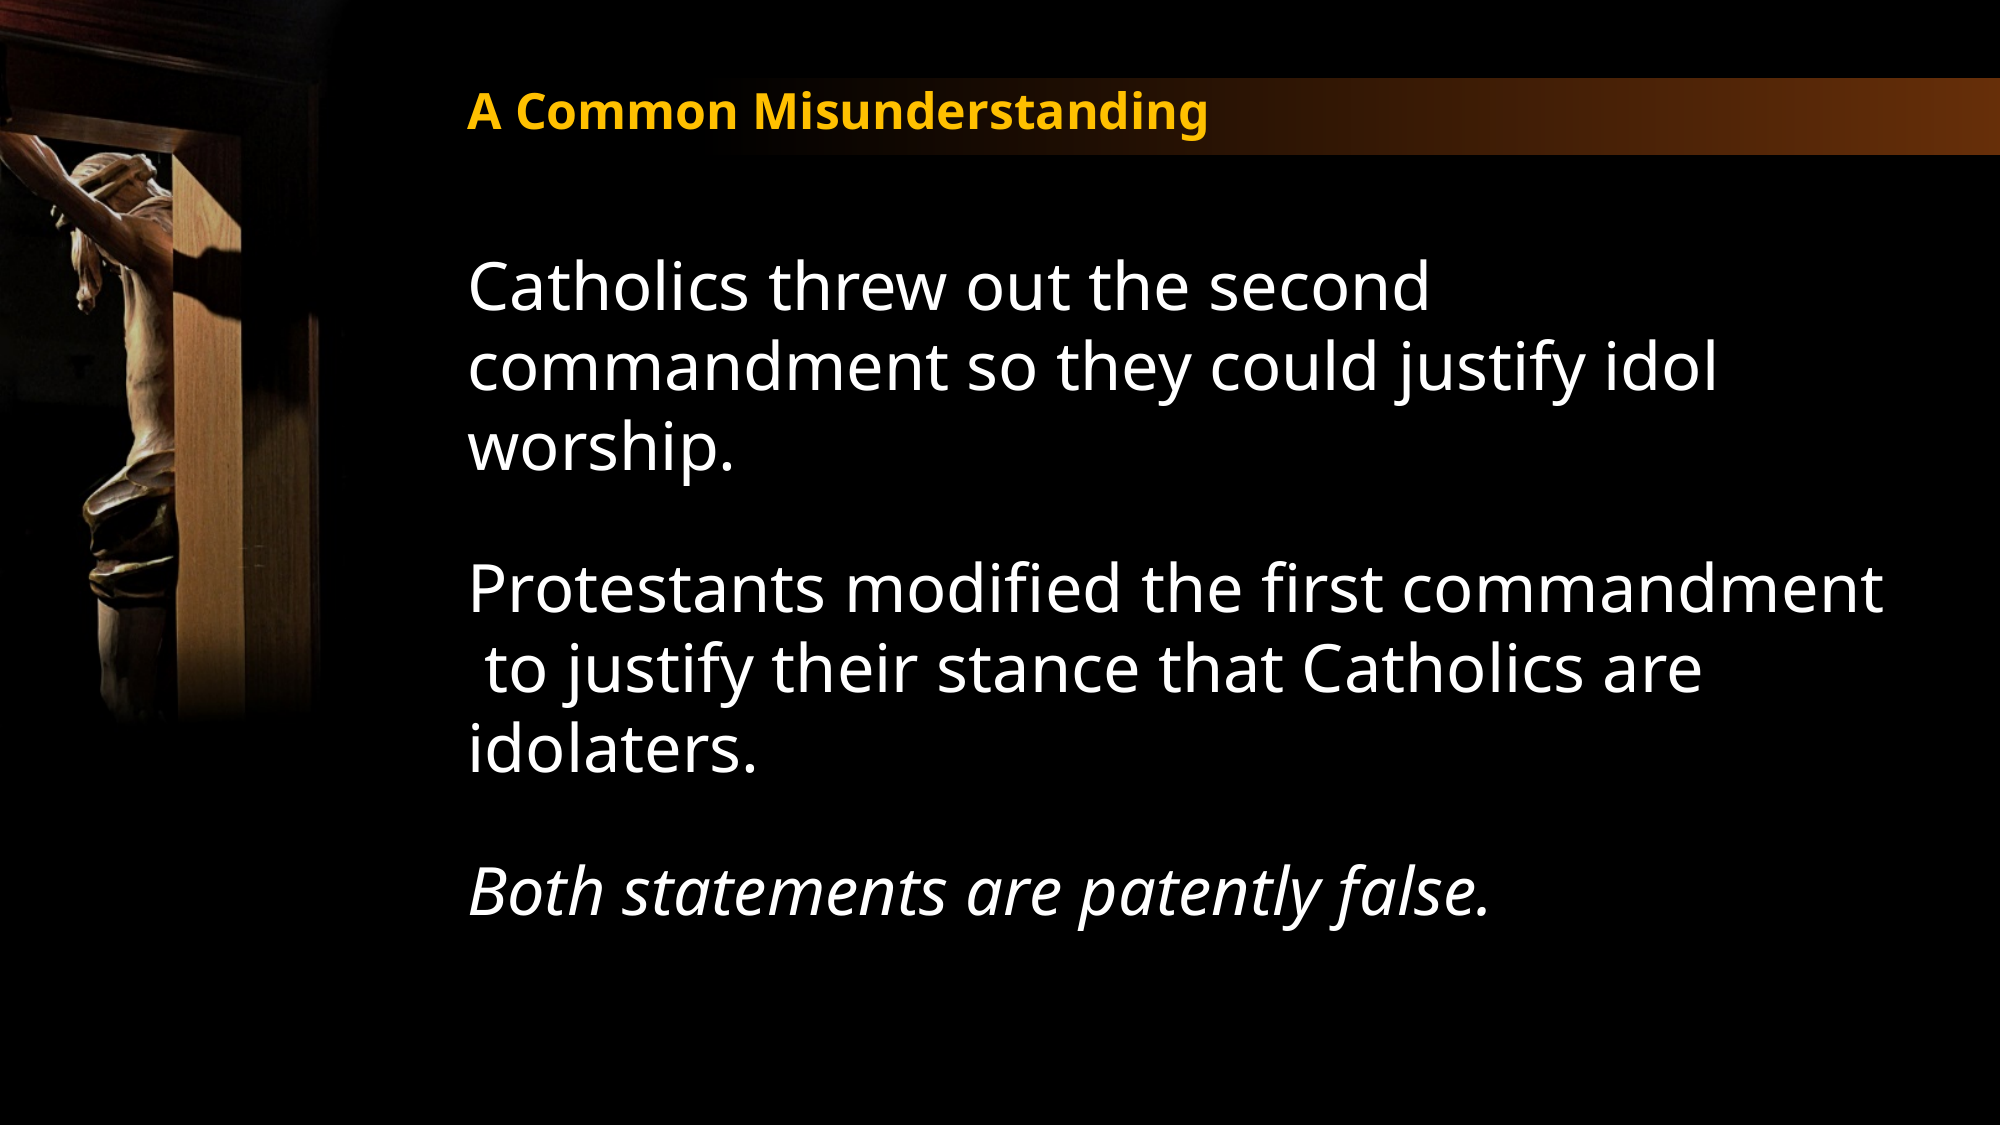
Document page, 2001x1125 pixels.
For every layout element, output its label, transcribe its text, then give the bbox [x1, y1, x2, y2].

subtitle A Common Misunderstanding [452, 78, 2000, 155]
picture [0, 0, 797, 776]
text_box Catholics threw out the second commandment so they could justify idol worship. Protestants modified the first commandment to justify their stance that Catholics are idolaters. Both statements are patently false. [452, 236, 1909, 936]
